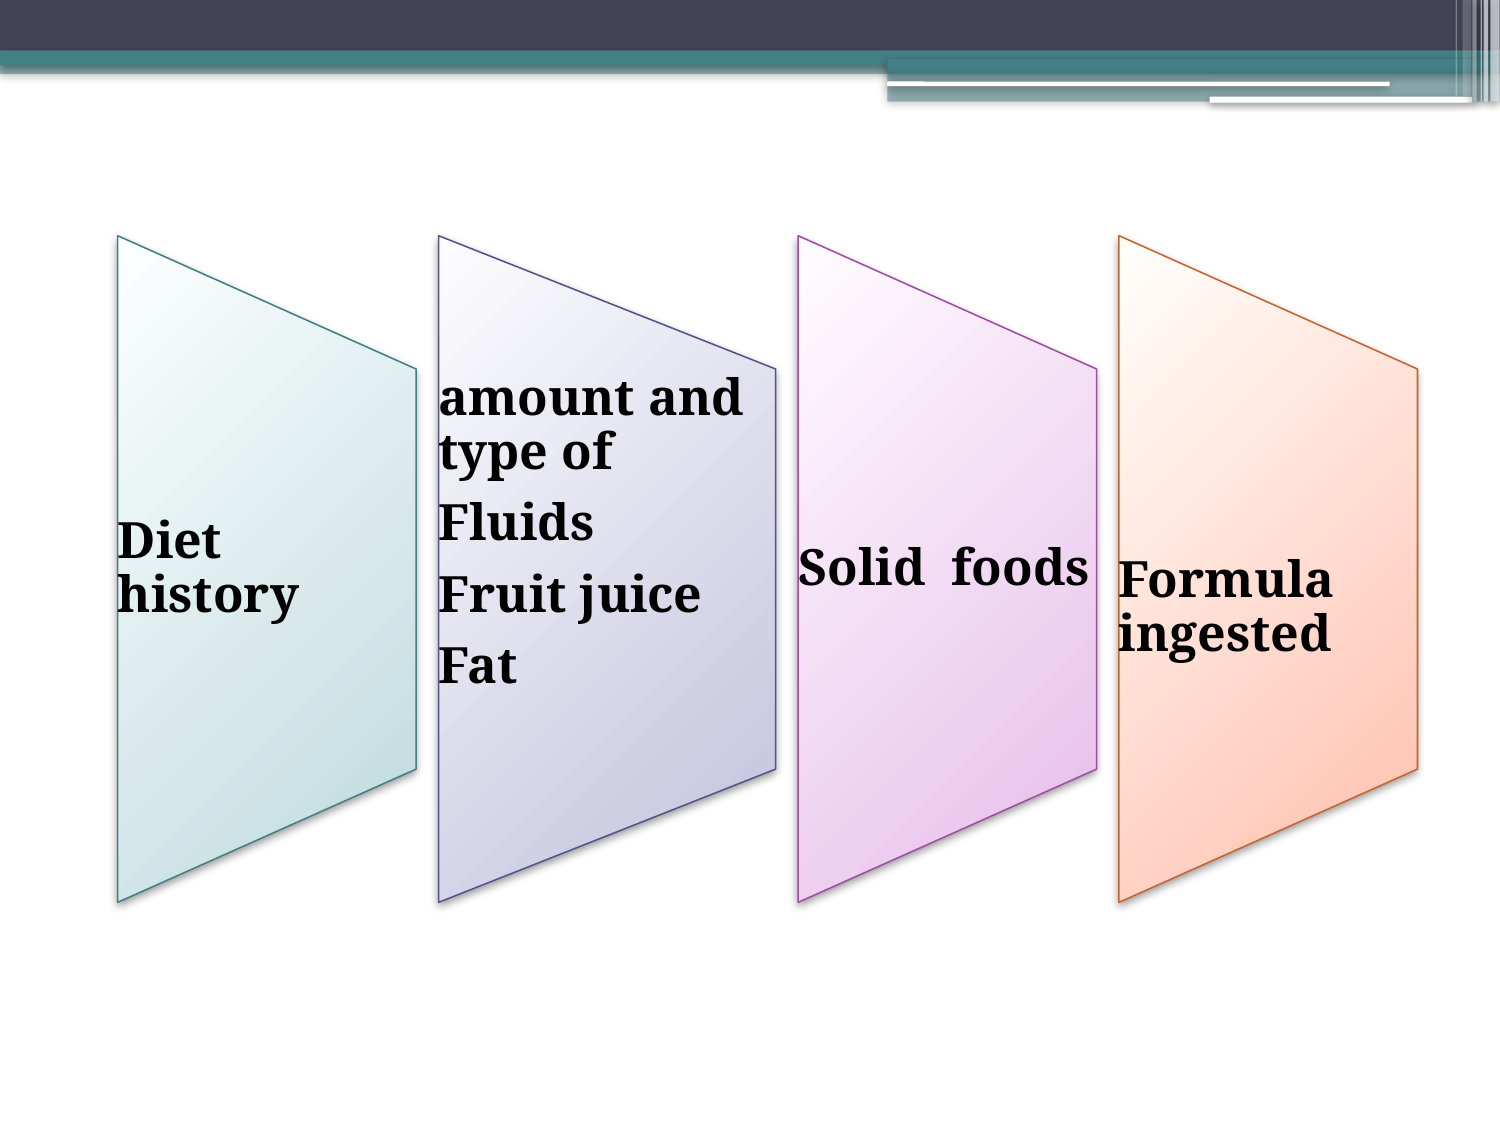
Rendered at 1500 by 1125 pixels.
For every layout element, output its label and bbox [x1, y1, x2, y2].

text_box [116, 235, 1419, 903]
